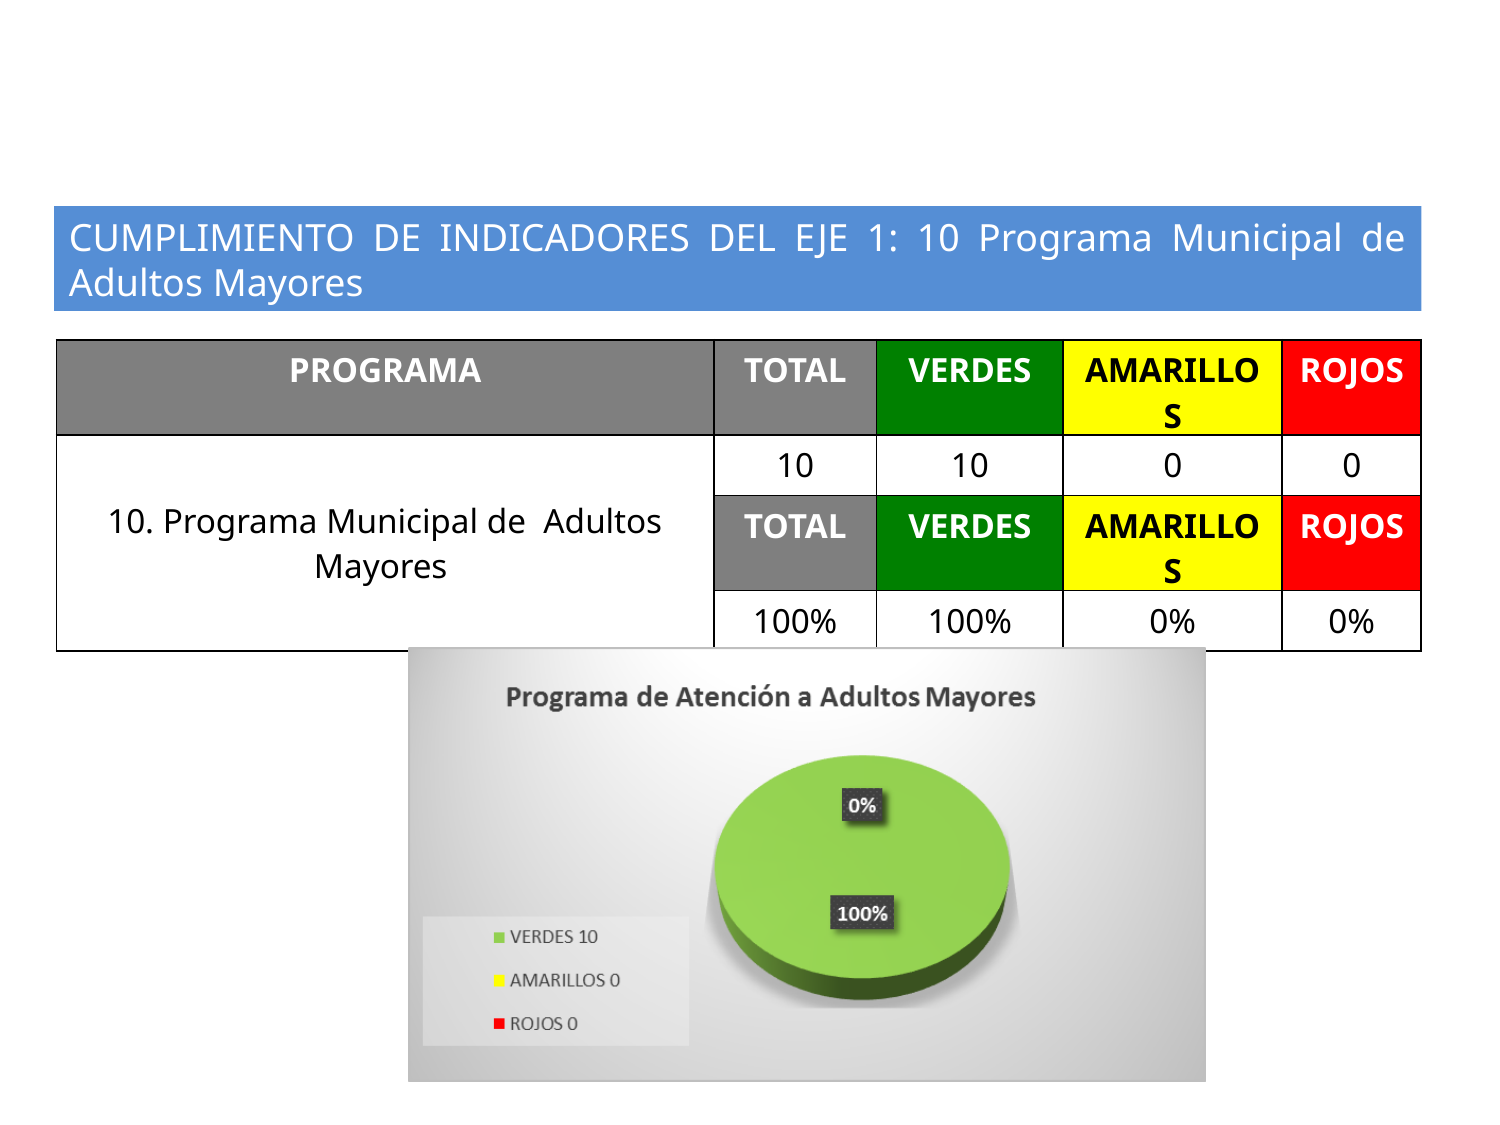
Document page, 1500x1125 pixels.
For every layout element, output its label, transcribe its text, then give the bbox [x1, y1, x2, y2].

table_cell 10 [877, 436, 1062, 495]
table_header AMARILLOS [1064, 341, 1281, 434]
table_cell ROJOS [1283, 496, 1420, 590]
table_cell 100% [877, 591, 1062, 645]
table_cell 0% [1064, 591, 1281, 650]
table_cell TOTAL [715, 496, 876, 590]
table_cell 100% [715, 591, 876, 645]
table_cell 0 [1064, 436, 1281, 495]
table_cell 0 [1283, 436, 1420, 495]
table_header VERDES [877, 341, 1062, 434]
table_cell 10. Programa Municipal de Adultos Mayores [57, 436, 713, 650]
table_header ROJOS [1283, 341, 1420, 434]
table_cell 0% [1283, 591, 1420, 650]
picture [408, 647, 1206, 1083]
text_box CUMPLIMIENTO DE INDICADORES DEL EJE 1: 10 Programa Municipal de Adultos Mayores [54, 206, 1422, 311]
table_cell 10 [715, 436, 876, 495]
table_header PROGRAMA [57, 341, 713, 434]
table_cell AMARILLOS [1064, 496, 1281, 590]
table_header TOTAL [715, 341, 876, 434]
table_cell VERDES [877, 496, 1062, 590]
